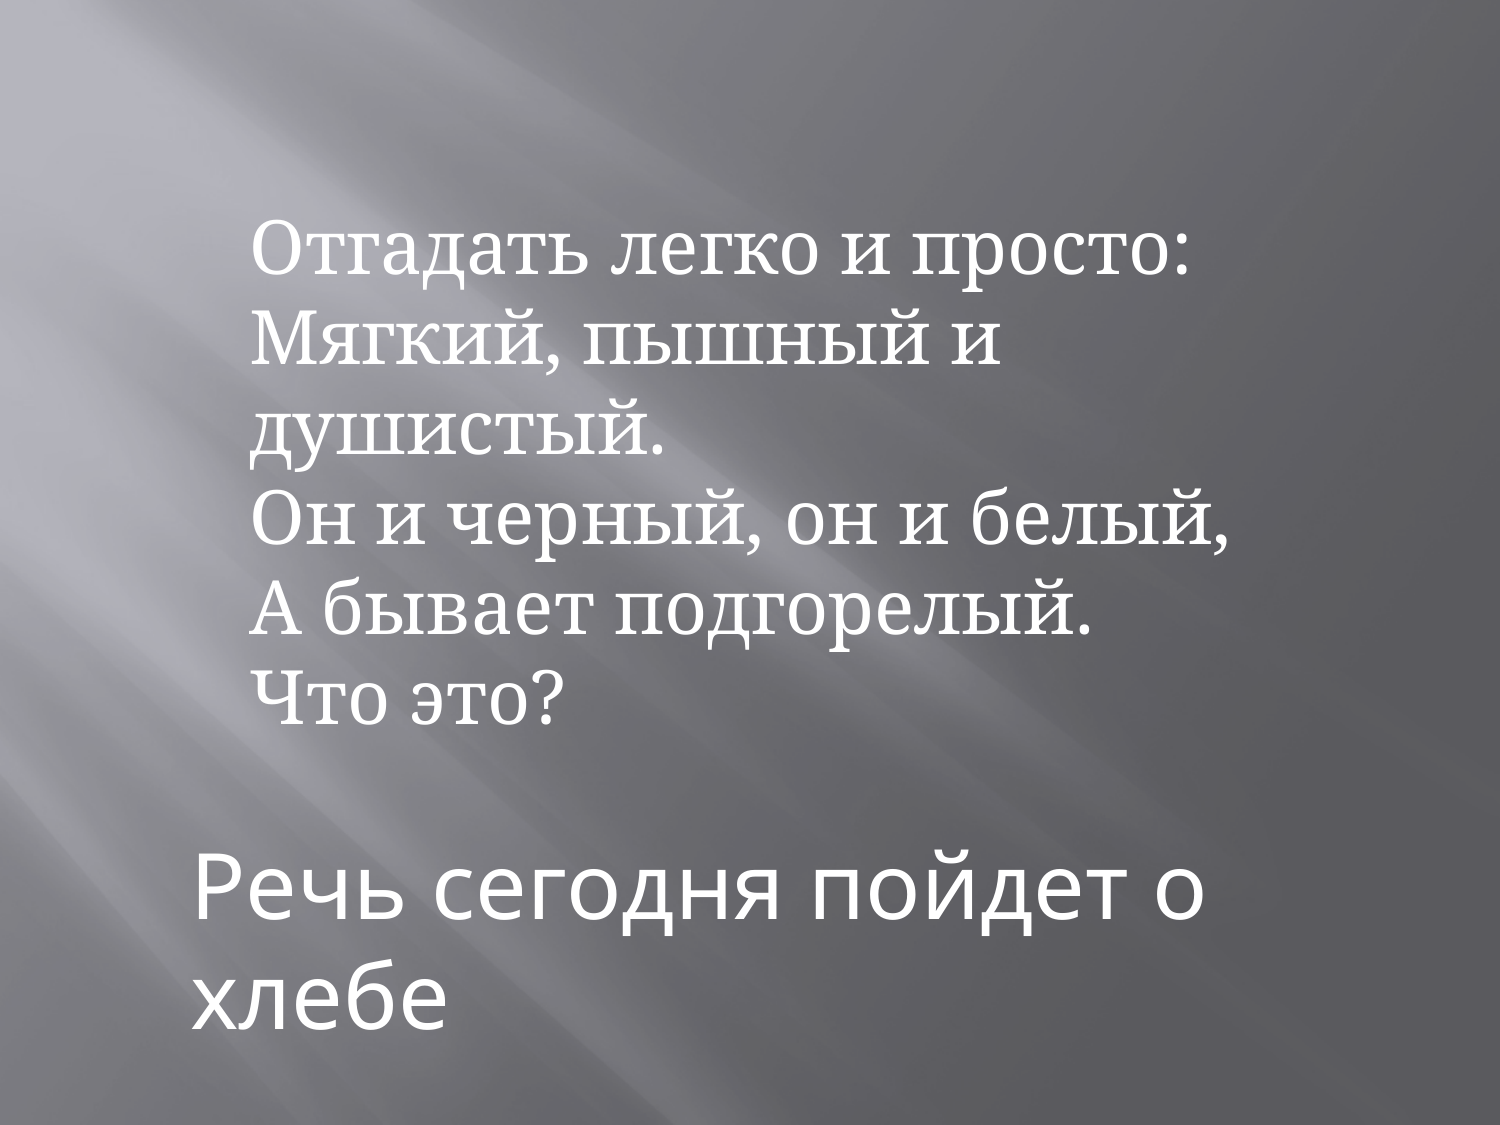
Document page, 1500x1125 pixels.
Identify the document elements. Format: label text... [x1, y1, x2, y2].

text_box Речь сегодня пойдет о хлебе [175, 820, 1465, 1055]
text_box Отгадать легко и просто: Мягкий, пышный и душистый. Он и черный, он и белый, А бывает подгорелый. Что это? [234, 191, 1418, 747]
